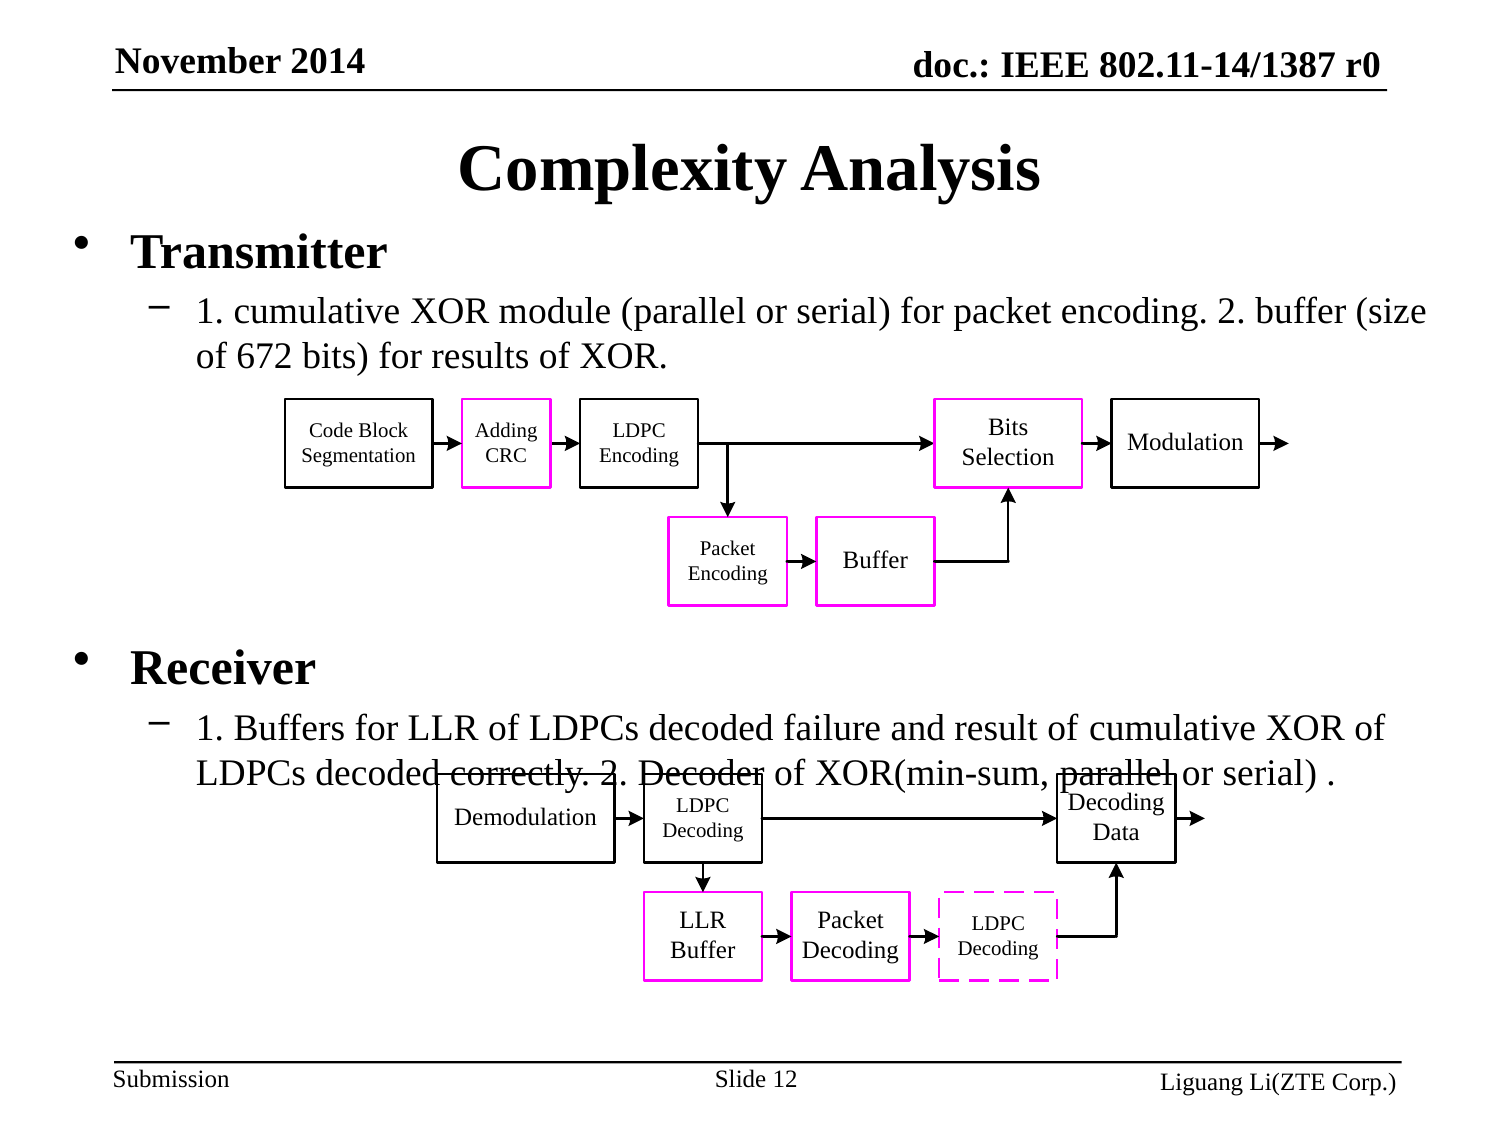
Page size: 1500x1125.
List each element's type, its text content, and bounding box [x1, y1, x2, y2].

list Transmitter 1. cumulative XOR module (parallel or serial) for packet encoding. 2. buffer (size of 672 bits) for results of XOR. Receiver 1. Buffers for LLR of LDPCs decoded failure and result of cumulative XOR of LDPCs decoded correctly. 2. Decoder of XOR(min-sum, parallel or serial) . Conclusion: Low complexity [58, 210, 1447, 1064]
text_box Complexity Analysis [112, 93, 1388, 235]
slide_number Slide 12 [712, 1062, 800, 1093]
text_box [433, 770, 1208, 985]
footer Liguang Li(ZTE Corp.) [1113, 1066, 1418, 1095]
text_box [280, 395, 1292, 610]
